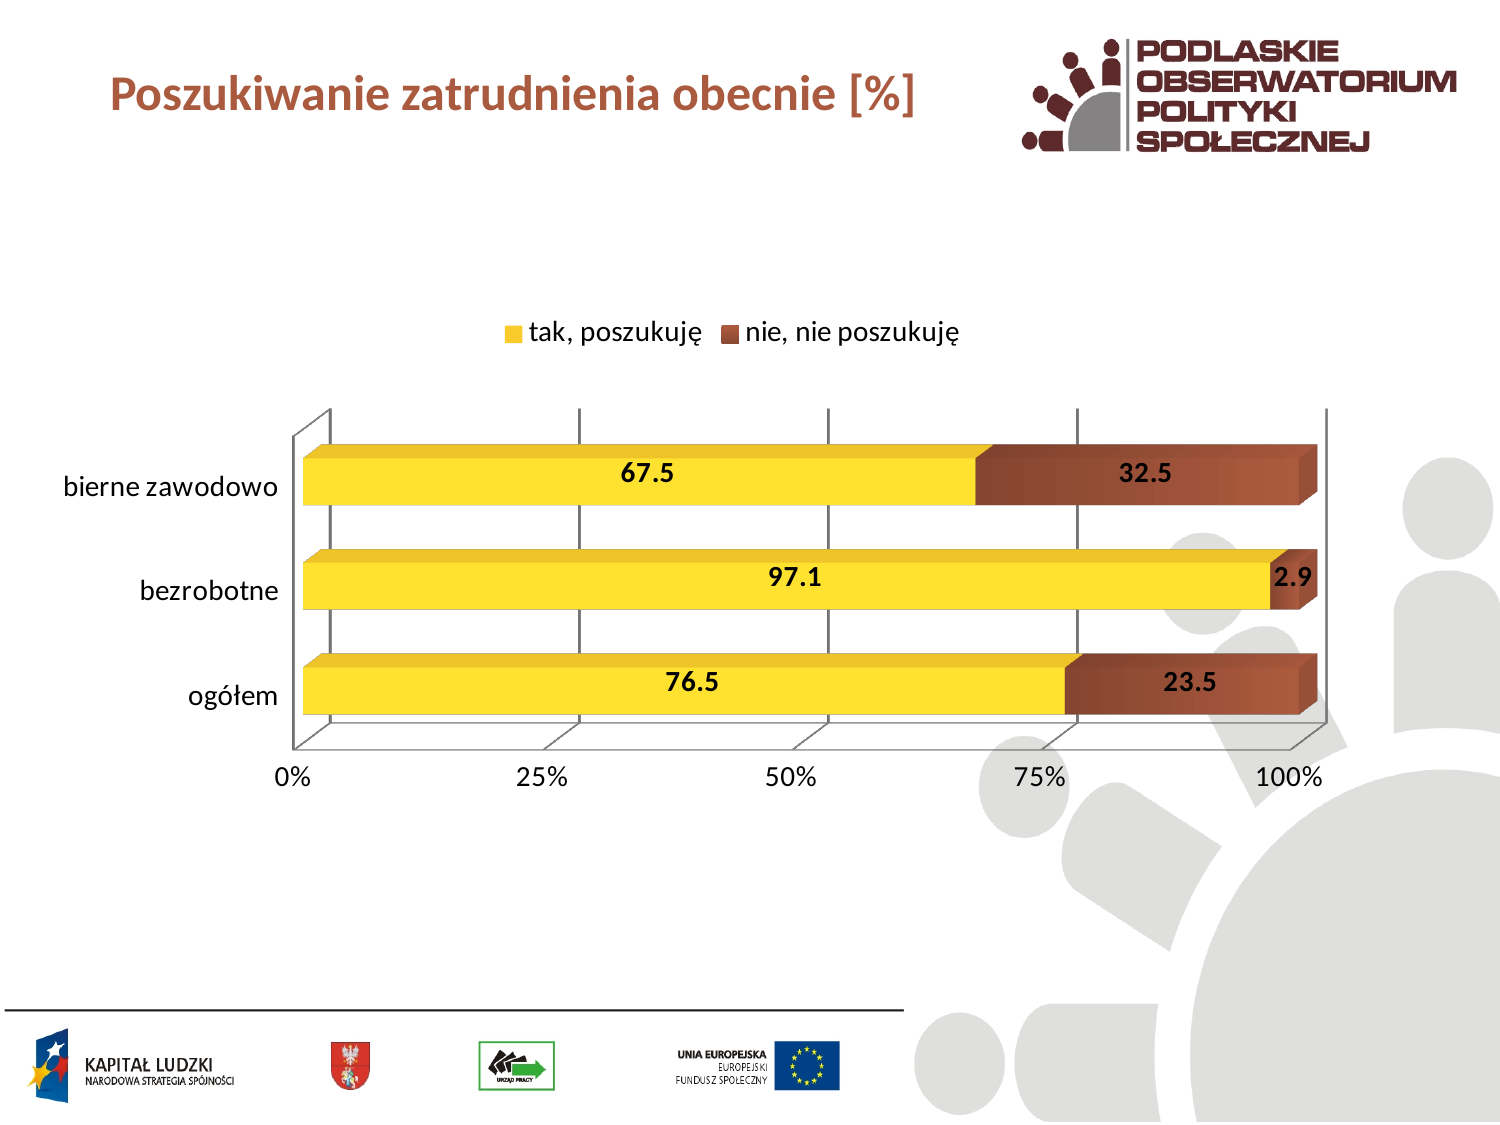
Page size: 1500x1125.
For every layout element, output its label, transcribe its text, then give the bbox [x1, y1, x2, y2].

title Poszukiwanie zatrudnienia obecnie [%] [17, 30, 1010, 149]
picture [0, 0, 1500, 1125]
chart [41, 302, 1424, 870]
